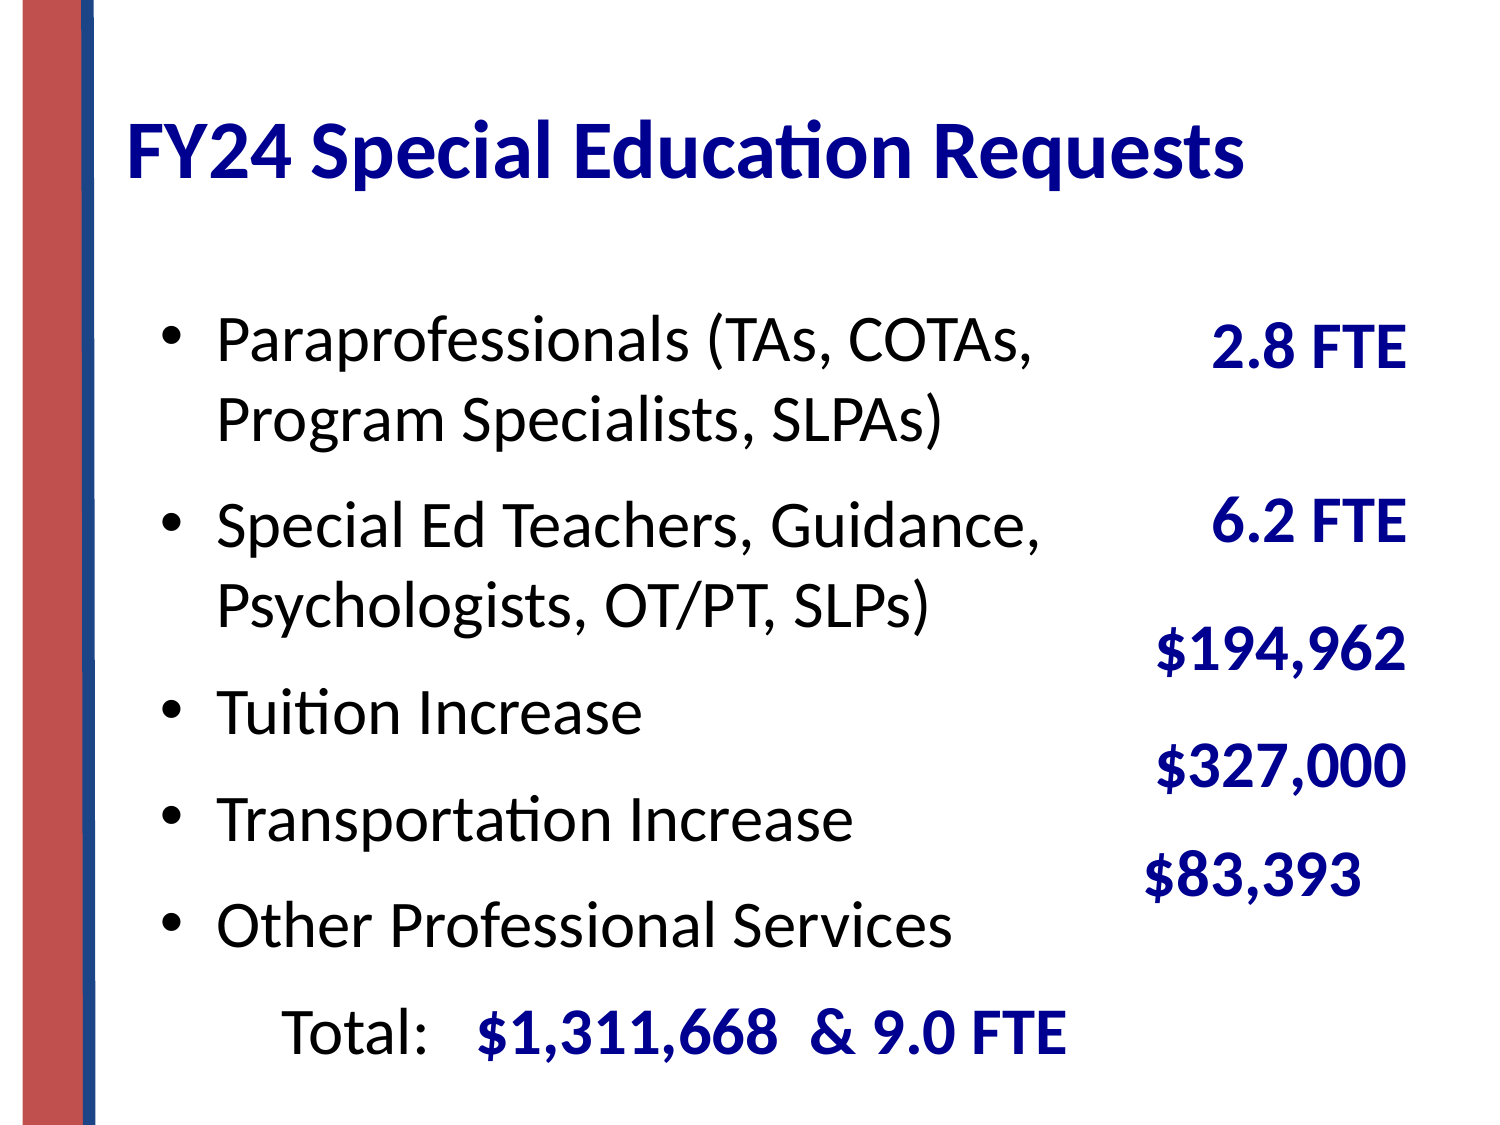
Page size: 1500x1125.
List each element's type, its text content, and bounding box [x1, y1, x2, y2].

list 2.8 FTE 6.2 FTE $194,962 $327,000 $83,393 [1157, 129, 1423, 1066]
title [94, 45, 1425, 233]
text_box FY24 Special Education Requests [111, 87, 1371, 203]
list Paraprofessionals (TAs, COTAs, Program Specialists, SLPAs) Special Ed Teachers, Guidance, Psychologists, OT/PT, SLPs) Tuition Increase Transportation Increase Other Professional Services Total: $1,311,668 & 9.0 FTE [145, 203, 1157, 1089]
text_box [22, 0, 82, 1125]
